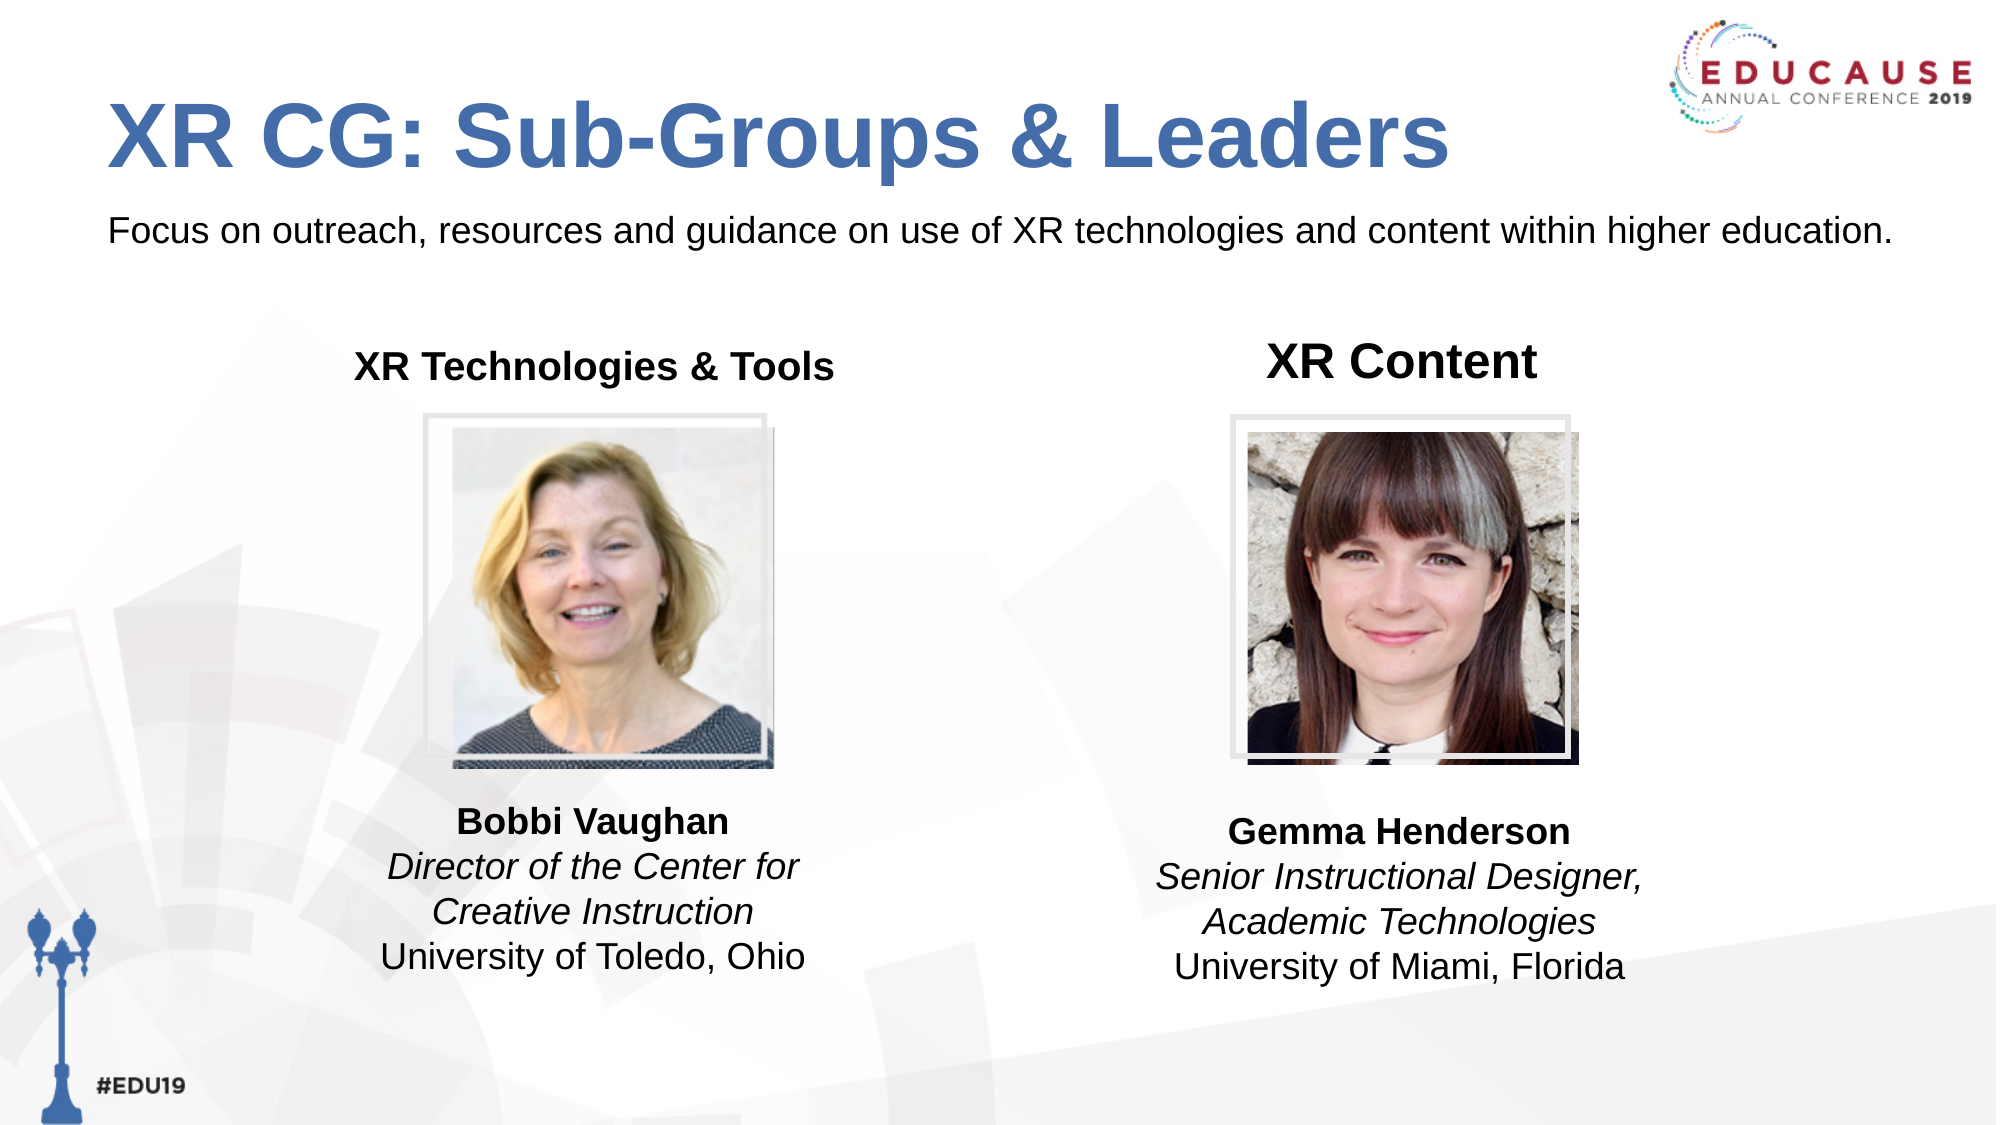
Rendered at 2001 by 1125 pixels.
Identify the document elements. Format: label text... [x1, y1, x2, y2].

text_box Gemma Henderson Senior Instructional Designer, Academic Technologies University of Miami, Florida [1104, 799, 1696, 1017]
list XR Content [1251, 309, 1671, 397]
picture [0, 0, 2001, 1125]
title XR CG: Sub-Groups & Leaders [92, 84, 1908, 192]
list XR Technologies & Tools [338, 309, 889, 397]
text_box Bobbi Vaughan Director of the Center for Creative Instruction University of Toledo, Ohio [297, 790, 889, 1008]
text_box Focus on outreach, resources and guidance on use of XR technologies and content within higher education. [92, 198, 1937, 259]
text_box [1233, 417, 1579, 765]
